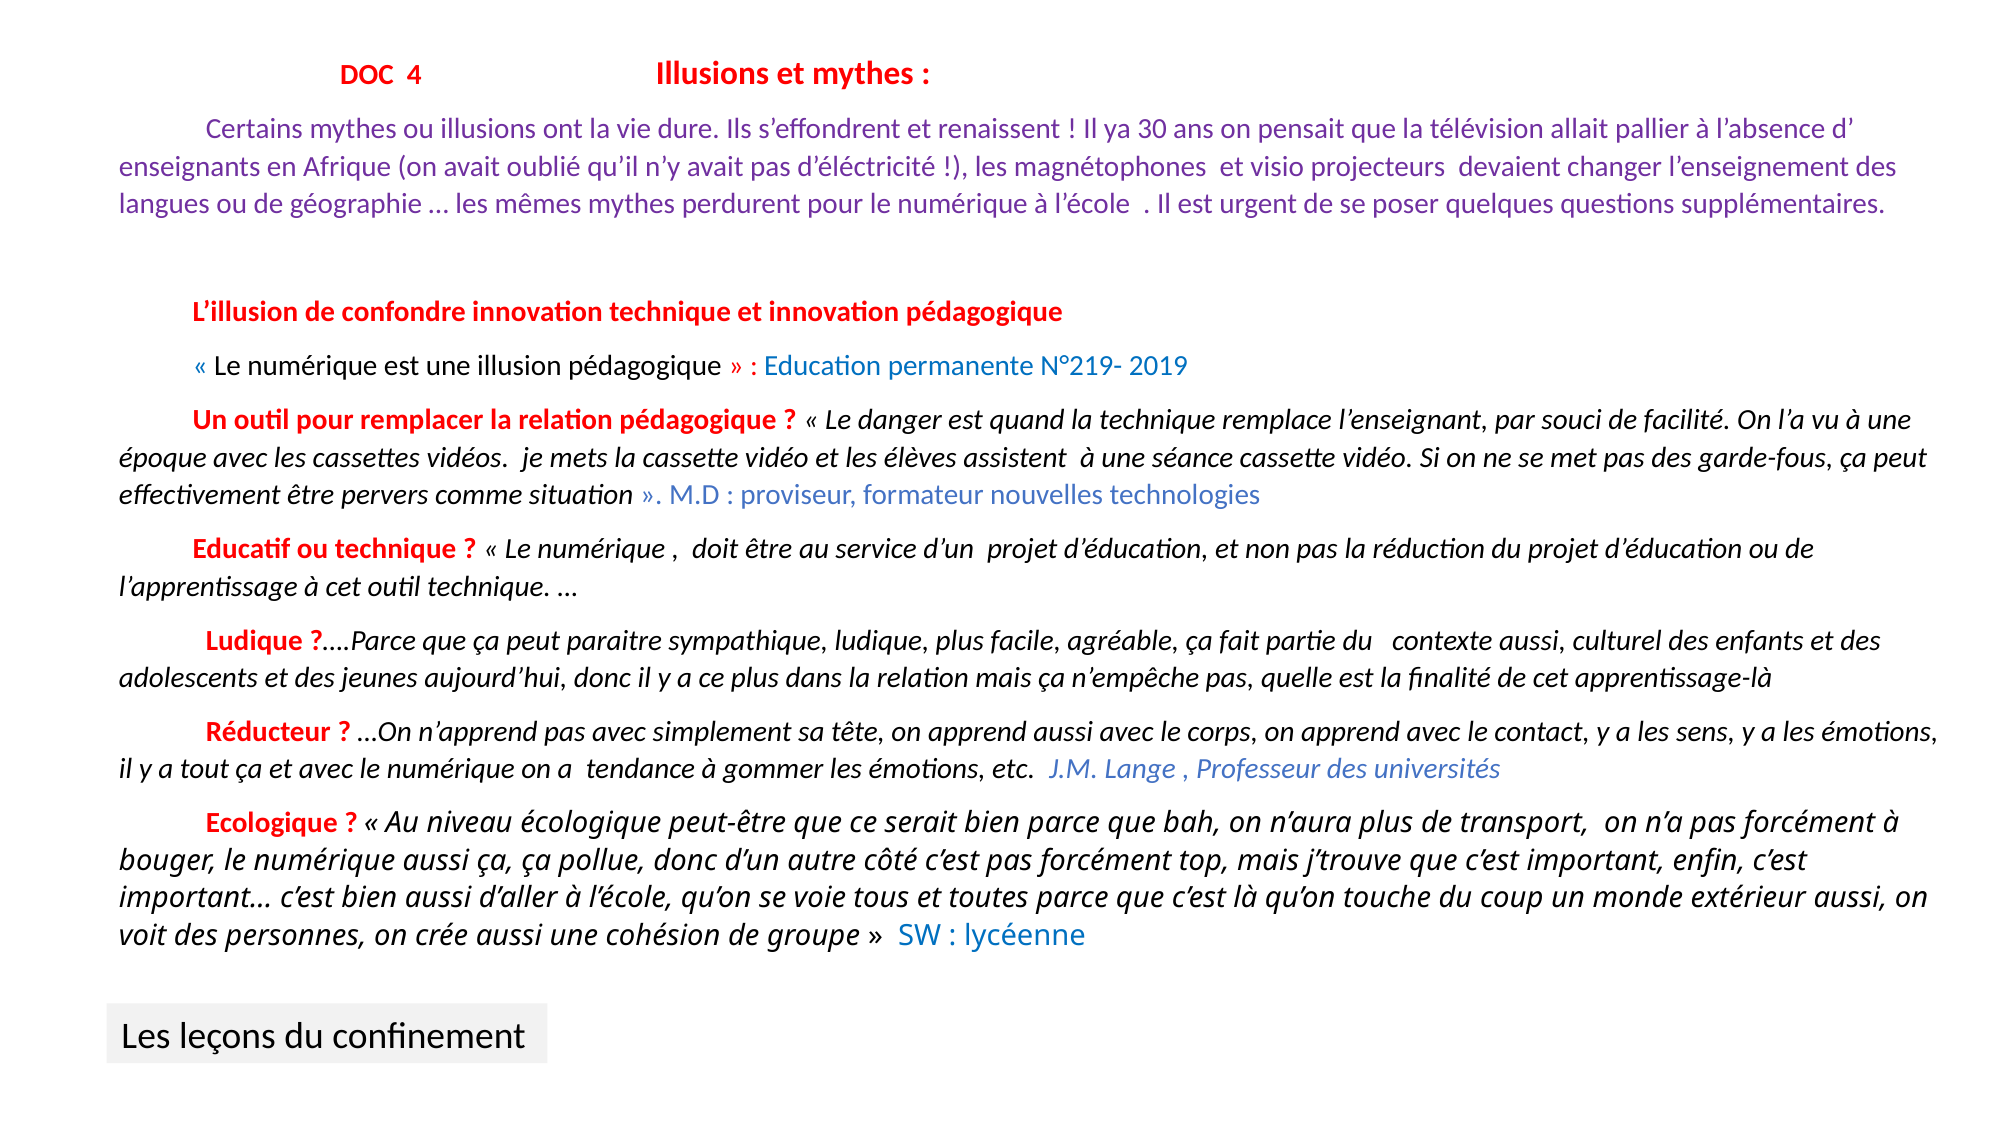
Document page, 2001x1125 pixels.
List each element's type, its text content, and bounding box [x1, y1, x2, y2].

text_box DOC 4 Illusions et mythes : Certains mythes ou illusions ont la vie dure. Ils s’effondrent et renaissent ! Il ya 30 ans on pensait que la télévision allait pallier à l’absence d’ enseignants en Afrique (on avait oublié qu’il n’y avait pas d’éléctricité !), les magnétophones et visio projecteurs devaient changer l’enseignement des langues ou de géographie … les mêmes mythes perdurent pour le numérique à l’école . Il est urgent de se poser quelques questions supplémentaires. L’illusion de confondre innovation technique et innovation pédagogique « Le numérique est une illusion pédagogique » : Education permanente N°219- 2019 Un outil pour remplacer la relation pédagogique ? « Le danger est quand la technique remplace l’enseignant, par souci de facilité. On l’a vu à une époque avec les cassettes vidéos. je mets la cassette vidéo et les élèves assistent à une séance cassette vidéo. Si on ne se met pas des garde-fous, ça peut effectivement être pervers comme situation ». M.D : proviseur, formateur nouvelles technologies Educatif ou technique ? « Le numérique , doit être au service d’un projet d’éducation, et non pas la réduction du projet d’éducation ou de l’apprentissage à cet outil technique. … Ludique ?….Parce que ça peut paraitre sympathique, ludique, plus facile, agréable, ça fait partie du contexte aussi, culturel des enfants et des adolescents et des jeunes aujourd’hui, donc il y a ce plus dans la relation mais ça n’empêche pas, quelle est la finalité de cet apprentissage-là Réducteur ? …On n’apprend pas avec simplement sa tête, on apprend aussi avec le corps, on apprend avec le contact, y a les sens, y a les émotions, il y a tout ça et avec le numérique on a tendance à gommer les émotions, etc. J.M. Lange , Professeur des universités Ecologique ? « Au niveau écologique peut-être que ce serait bien parce que bah, on n’aura plus de transport, on n’a pas forcément à bouger, le numérique aussi ça, ça pollue, donc d’un autre côté c’est pas forcément top, mais j’trouve que c’est important, enfin, c’est important… c’est bien aussi d’aller à l’école, qu’on se voie tous et toutes parce que c’est là qu’on touche du coup un monde extérieur aussi, on voit des personnes, on crée aussi une cohésion de groupe » SW : lycéenne [104, 40, 1971, 959]
text_box Les leçons du confinement [106, 1003, 548, 1064]
